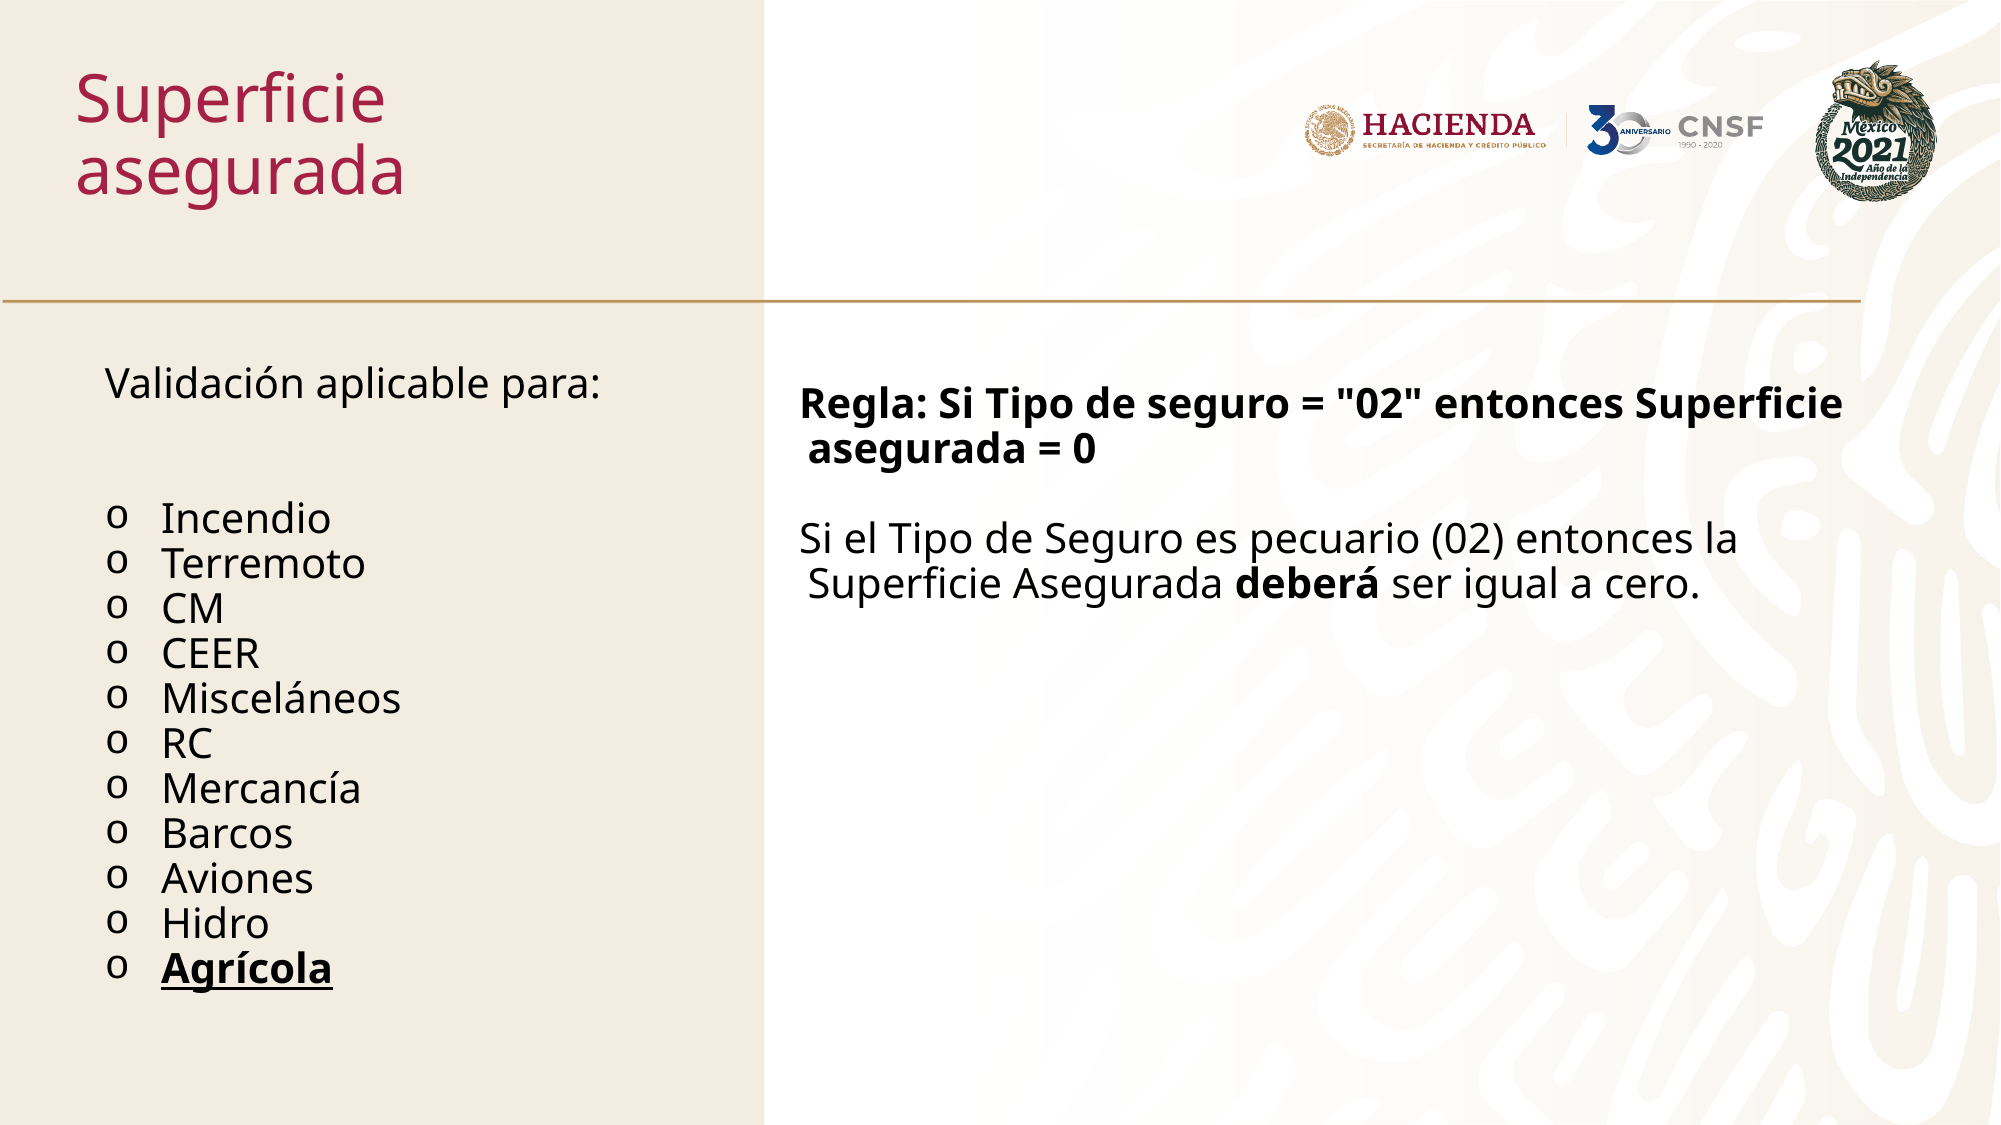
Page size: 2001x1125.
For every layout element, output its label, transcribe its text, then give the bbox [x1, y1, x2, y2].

picture [0, 0, 2001, 1125]
list Superficie asegurada [60, 57, 719, 271]
list Regla: Si Tipo de seguro = "02" entonces Superficie asegurada = 0 Si el Tipo de Seguro es pecuario (02) entonces la Superficie Asegurada deberá ser igual a cero. [755, 325, 1861, 881]
list Validación aplicable para: Incendio Terremoto CM CEER Misceláneos RC Mercancía Barcos Aviones Hidro Agrícola [60, 354, 719, 1125]
